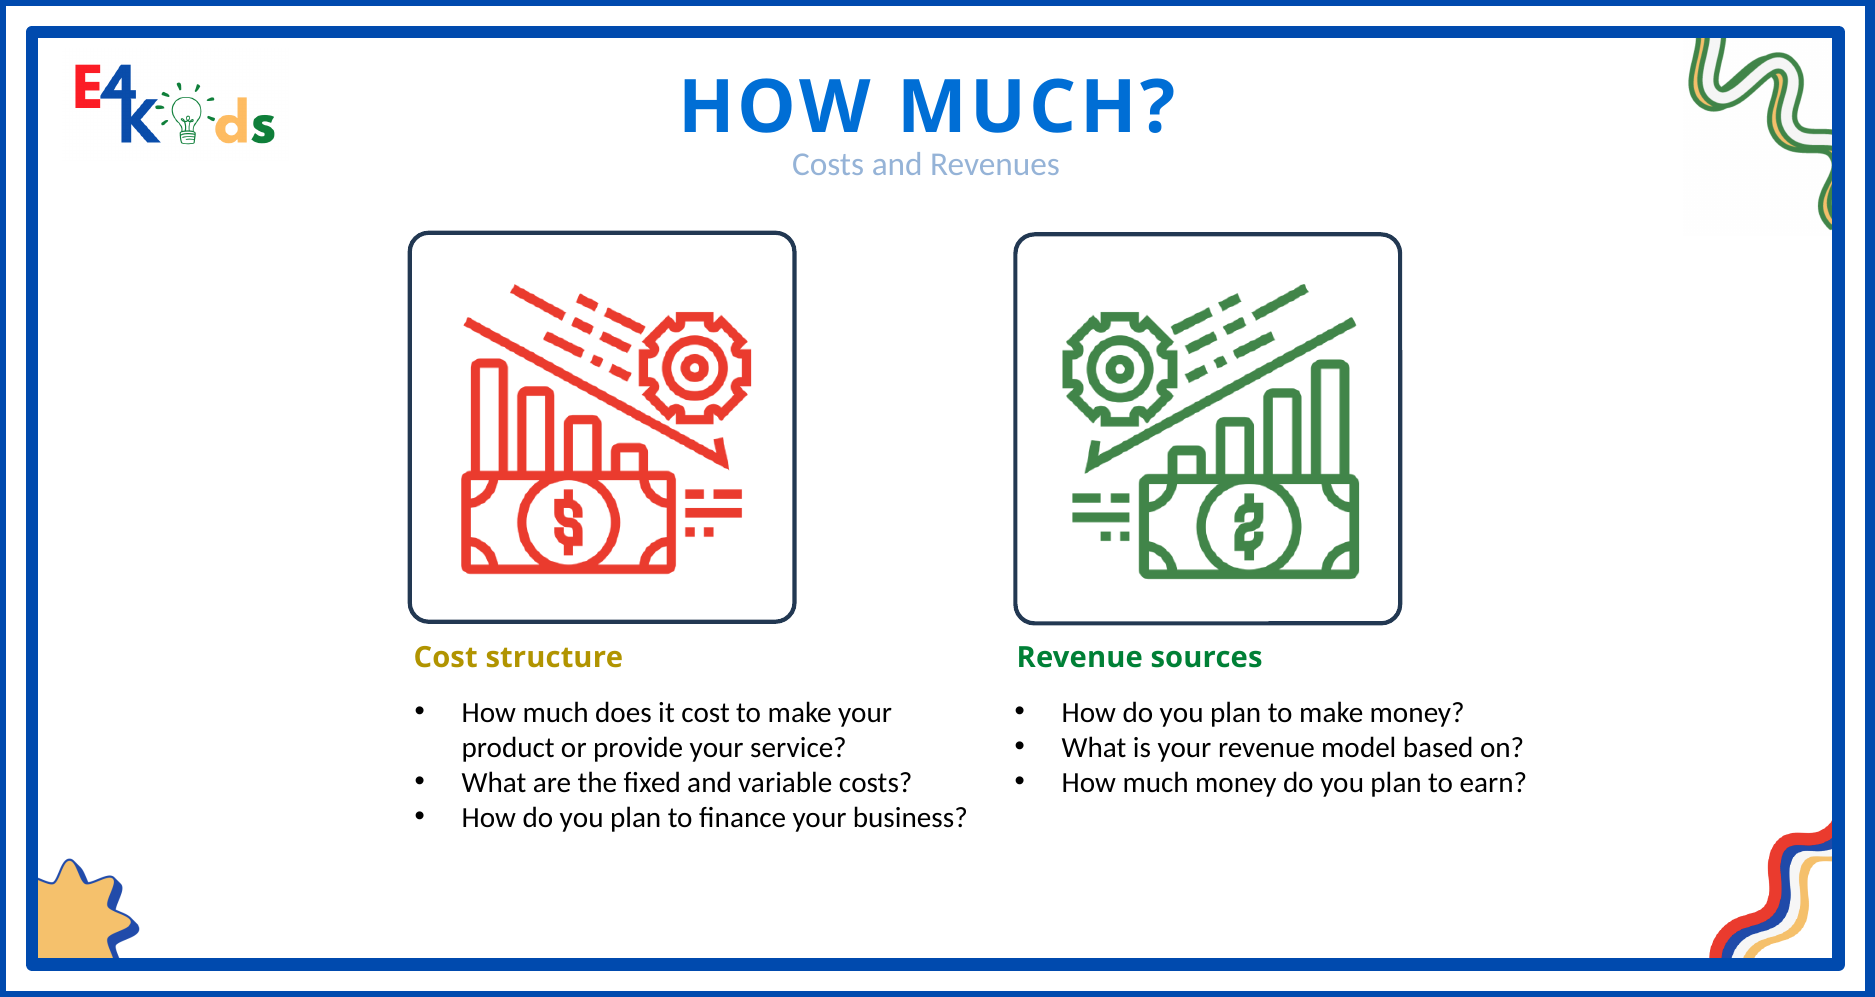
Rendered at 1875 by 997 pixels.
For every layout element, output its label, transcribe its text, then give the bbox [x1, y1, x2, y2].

text_box How do you plan to make money? What is your revenue model based on? How much money do you plan to earn? [999, 685, 1603, 806]
picture [1684, 38, 1832, 236]
text_box Revenue sources [1014, 635, 1426, 673]
text_box [407, 230, 797, 624]
text_box Costs and Revenues [684, 134, 1168, 190]
picture [447, 264, 763, 587]
picture [38, 851, 145, 958]
picture [1687, 785, 1832, 958]
text_box How much does it cost to make your product or provide your service? What are the fixed and variable costs? How do you plan to finance your business? [399, 685, 989, 841]
picture [62, 48, 289, 161]
text_box [1013, 232, 1403, 626]
text_box Cost structure [411, 635, 797, 673]
picture [1050, 268, 1372, 591]
text_box HOW MUCH? [607, 55, 1245, 148]
